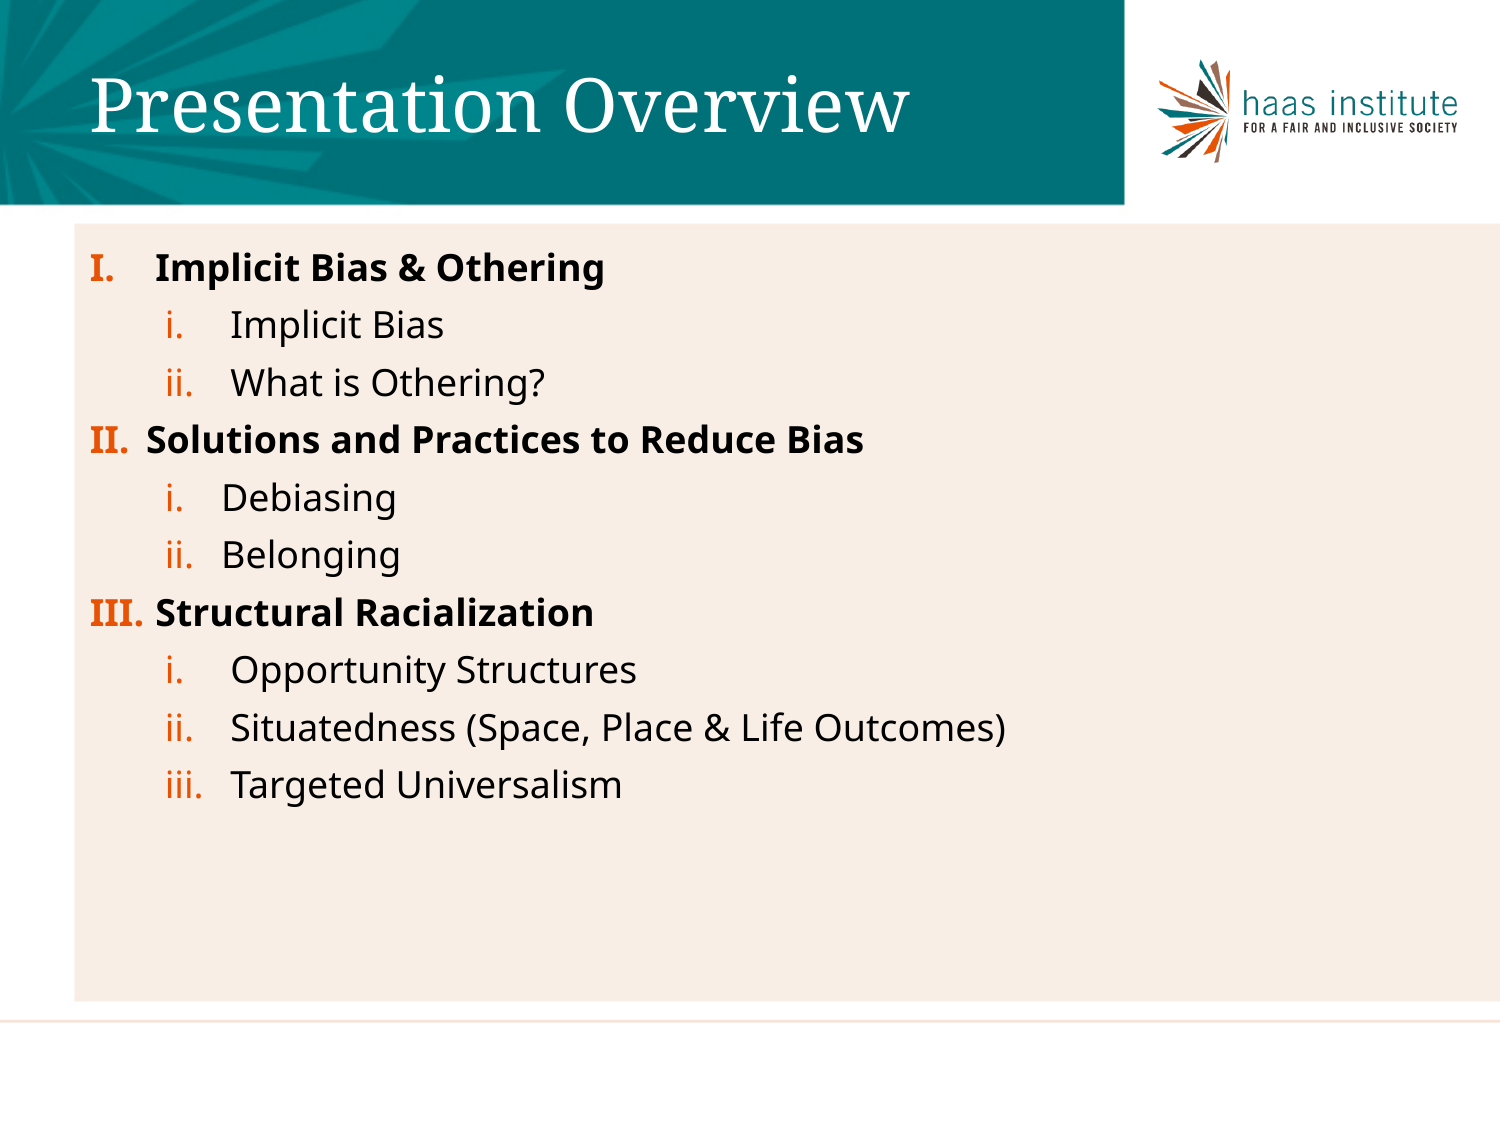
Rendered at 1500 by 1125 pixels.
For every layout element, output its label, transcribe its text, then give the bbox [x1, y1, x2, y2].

picture [0, 0, 1500, 1125]
text_box Implicit Bias & Othering Implicit Bias What is Othering? Solutions and Practices to Reduce Bias Debiasing Belonging Structural Racialization Opportunity Structures Situatedness (Space, Place & Life Outcomes) Targeted Universalism [74, 236, 1384, 796]
text_box Presentation Overview [75, 50, 1134, 155]
